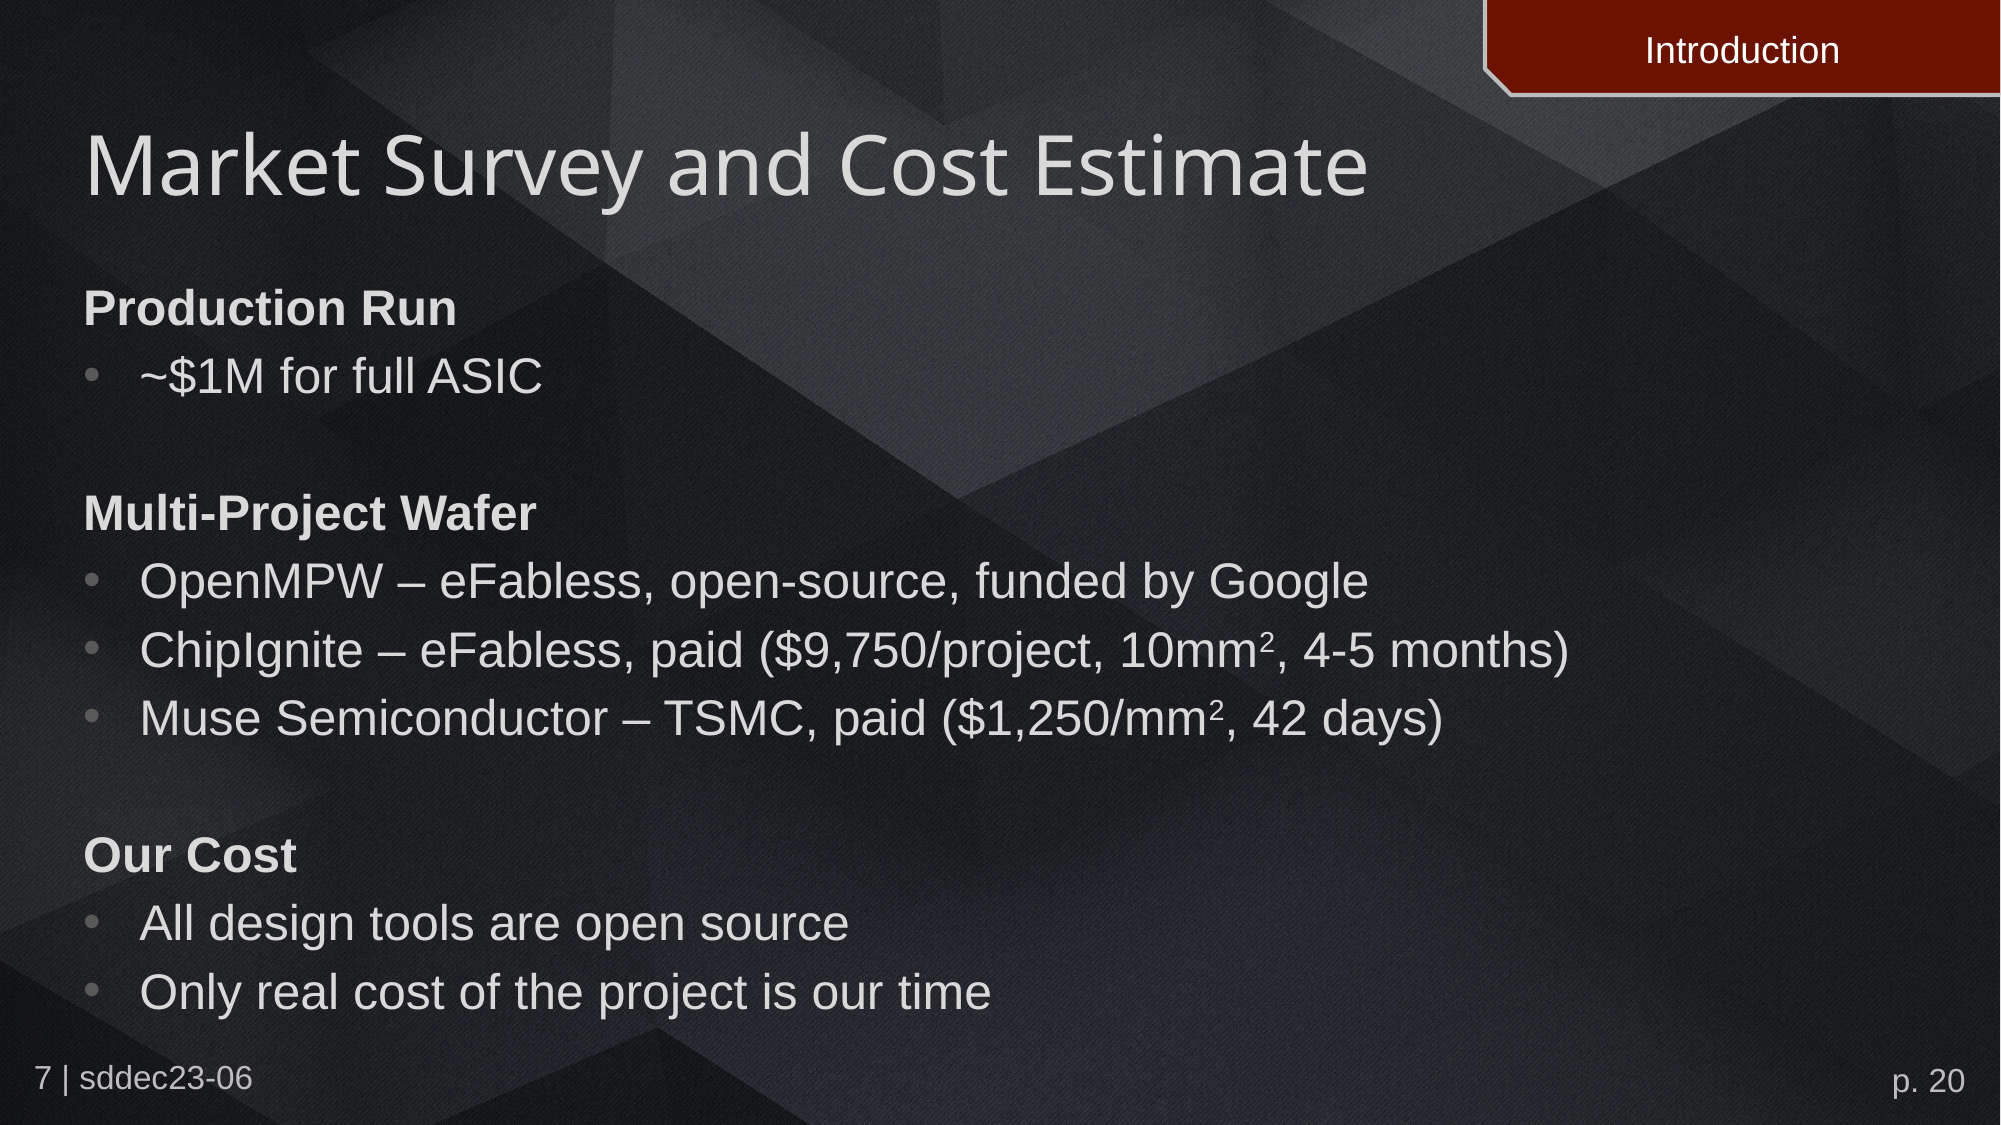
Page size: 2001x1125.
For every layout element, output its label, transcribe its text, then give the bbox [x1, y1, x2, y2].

text_box Introduction [1485, 0, 2000, 98]
picture [0, 0, 2001, 1125]
list p. 20 [1587, 1048, 1981, 1105]
list Production Run ~$1M for full ASIC Multi-Project Wafer OpenMPW – eFabless, open-source, funded by Google ChipIgnite – eFabless, paid ($9,750/project, 10mm2, 4-5 months) Muse Semiconductor – TSMC, paid ($1,250/mm2, 42 days) Our Cost All design tools are open source Only real cost of the project is our time [68, 252, 1932, 1008]
title Market Survey and Cost Estimate [68, 97, 1932, 223]
